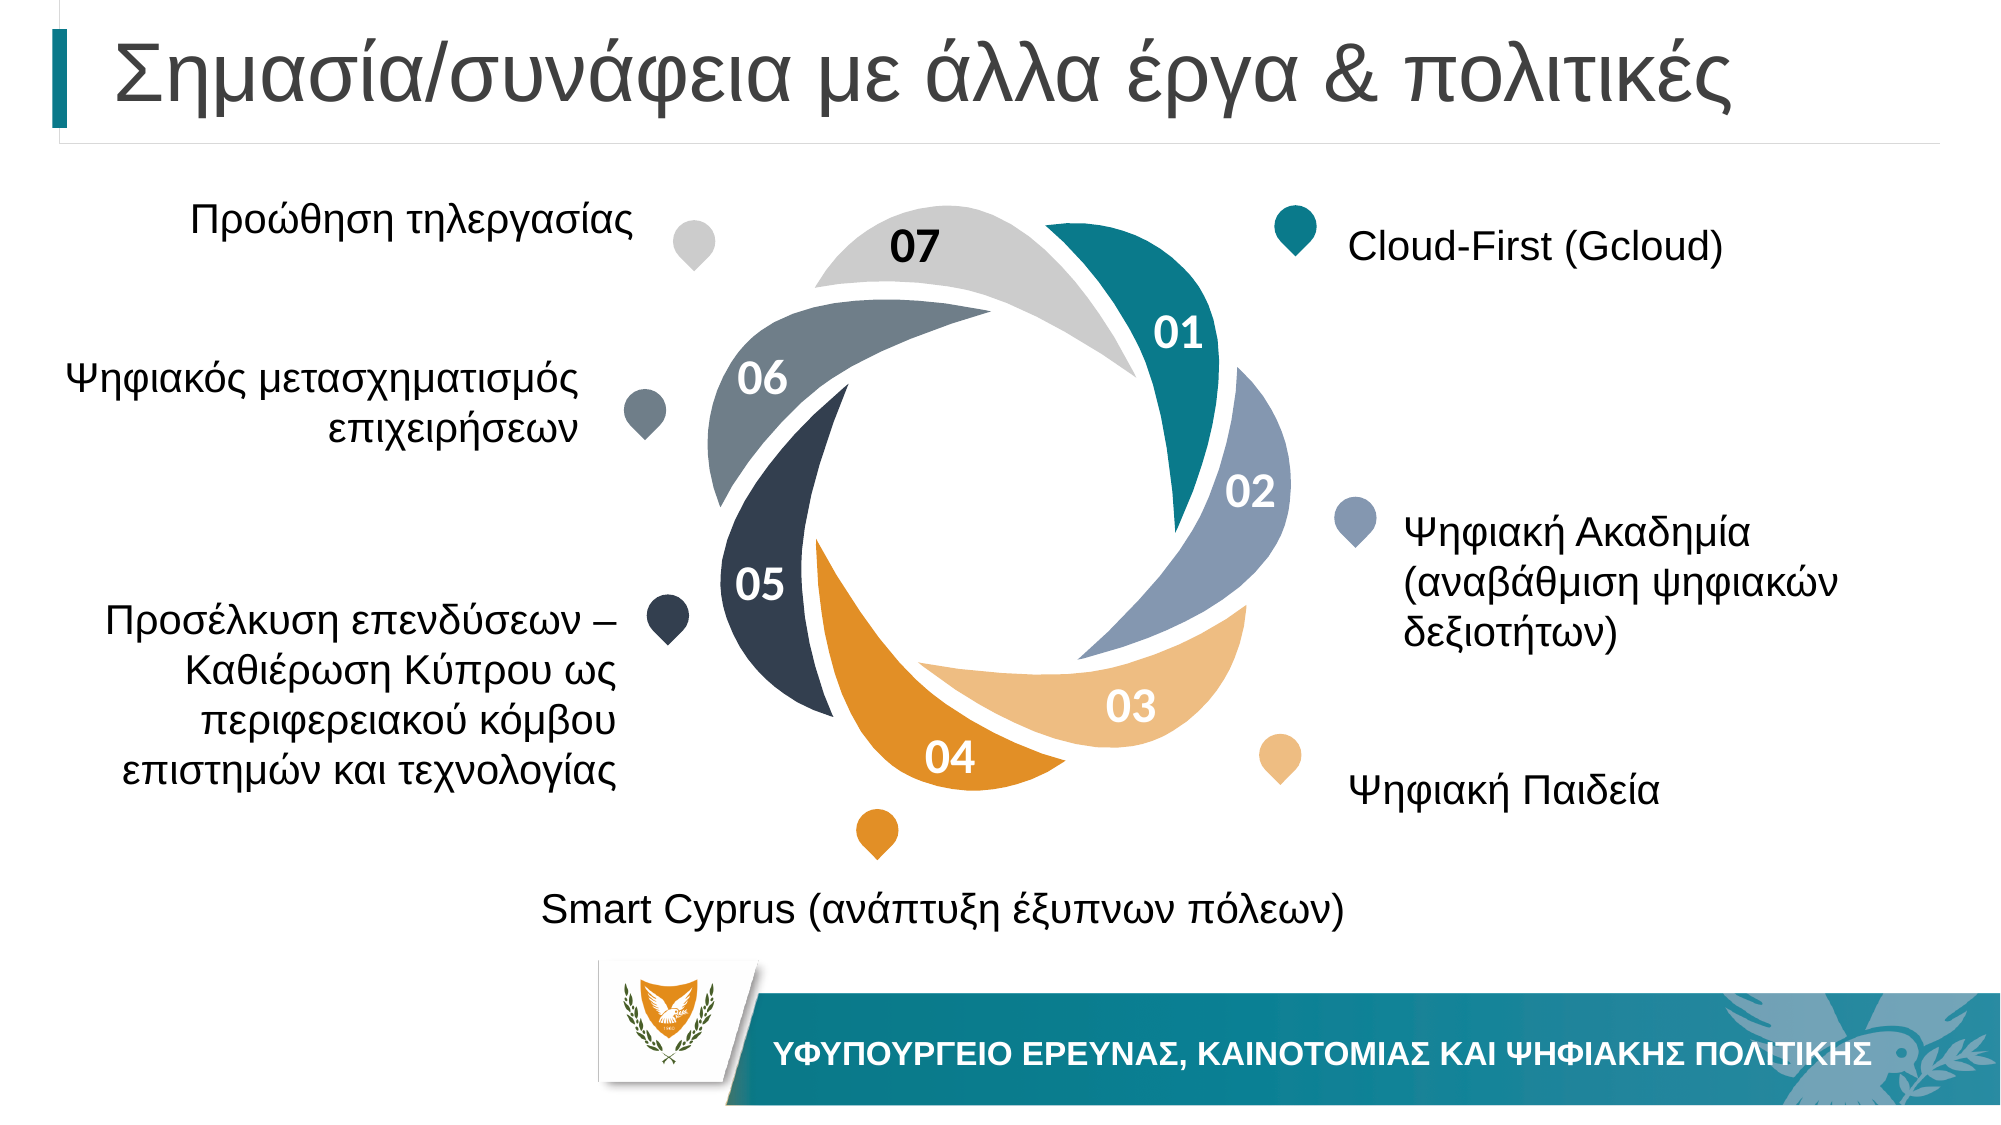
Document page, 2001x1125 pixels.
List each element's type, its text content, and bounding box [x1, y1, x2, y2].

text_box 06 [707, 299, 992, 508]
text_box Ψηφιακός μετασχηματισμός επιχειρήσεων [0, 343, 594, 459]
title Σημασία/συνάφεια με άλλα έργα & πολιτικές [98, 17, 1791, 132]
text_box [1258, 732, 1303, 787]
text_box Προώθηση τηλεργασίας [29, 184, 649, 250]
text_box Smart Cyprus (ανάπτυξη έξυπνων πόλεων) [525, 874, 1456, 939]
text_box [671, 219, 717, 273]
text_box Ψηφιακή Παιδεία [1332, 755, 1952, 820]
text_box [1333, 495, 1378, 550]
text_box 07 [814, 205, 1137, 378]
picture [586, 857, 2001, 1125]
text_box Ψηφιακή Ακαδημία (αναβάθμιση ψηφιακών δεξιοτήτων) [1388, 496, 1913, 662]
text_box [855, 807, 900, 862]
text_box 01 [1045, 223, 1220, 533]
text_box 02 [1077, 367, 1292, 660]
text_box [622, 387, 668, 442]
text_box 05 [720, 383, 849, 717]
text_box 04 [815, 538, 1066, 791]
text_box 03 [917, 604, 1247, 748]
text_box Cloud-First (Gcloud) [1332, 211, 2000, 277]
text_box Προσέλκυση επενδύσεων – Καθιέρωση Κύπρου ως περιφερειακού κόμβου επιστημών και τεχνολογίας [12, 585, 632, 801]
text_box [645, 593, 691, 647]
text_box [1273, 204, 1318, 258]
